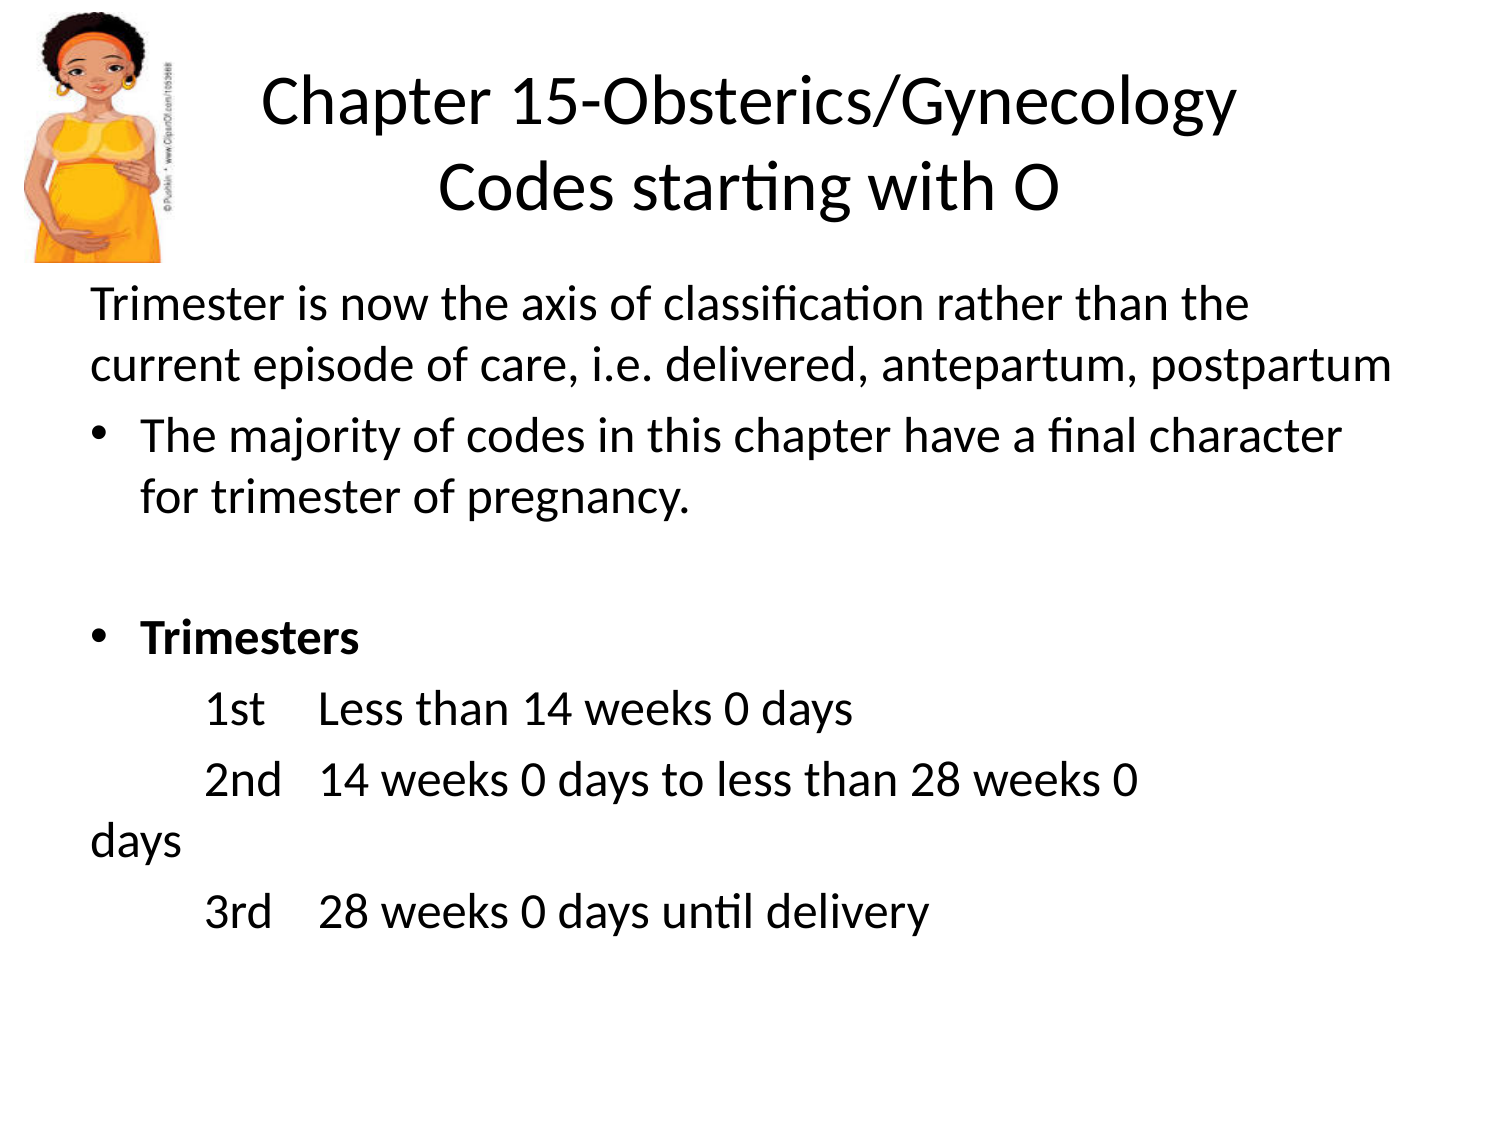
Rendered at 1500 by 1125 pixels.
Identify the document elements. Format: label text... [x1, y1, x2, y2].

list Trimester is now the axis of classification rather than the current episode of care, i.e. delivered, antepartum, postpartum The majority of codes in this chapter have a final character for trimester of pregnancy. Trimesters 1st Less than 14 weeks 0 days 2nd 14 weeks 0 days to less than 28 weeks 0 days 3rd 28 weeks 0 days until delivery [75, 262, 1425, 1005]
picture [24, 12, 176, 263]
title Chapter 15-Obsterics/Gynecology Codes starting with O [179, 45, 1425, 233]
